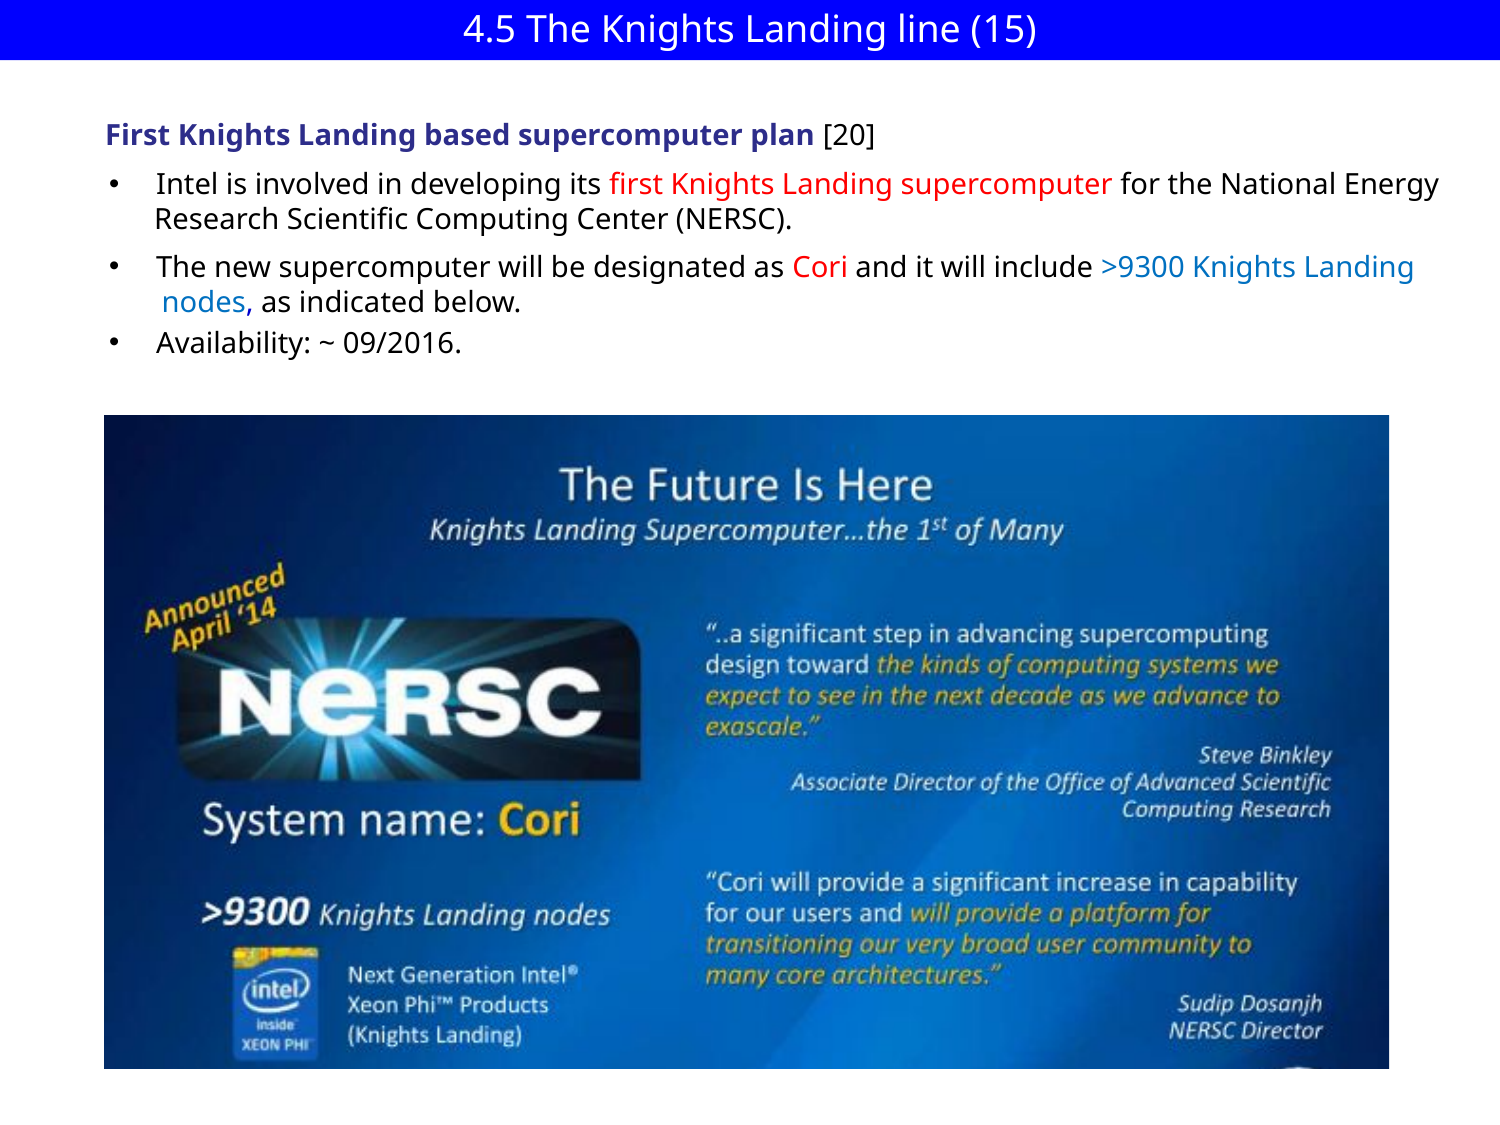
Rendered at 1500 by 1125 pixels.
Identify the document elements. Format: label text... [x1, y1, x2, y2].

text_box First Knights Landing based supercomputer plan [20] [90, 109, 898, 159]
picture [103, 414, 1390, 1069]
text_box Intel is involved in developing its first Knights Landing supercomputer for the National Energy Research Scientific Computing Center (NERSC). The new supercomputer will be designated as Cori and it will include >9300 Knights Landing nodes, as indicated below. Availability: ~ 09/2016. [94, 158, 1455, 367]
text_box 4.5 The Knights Landing line (15) [0, 0, 1500, 61]
